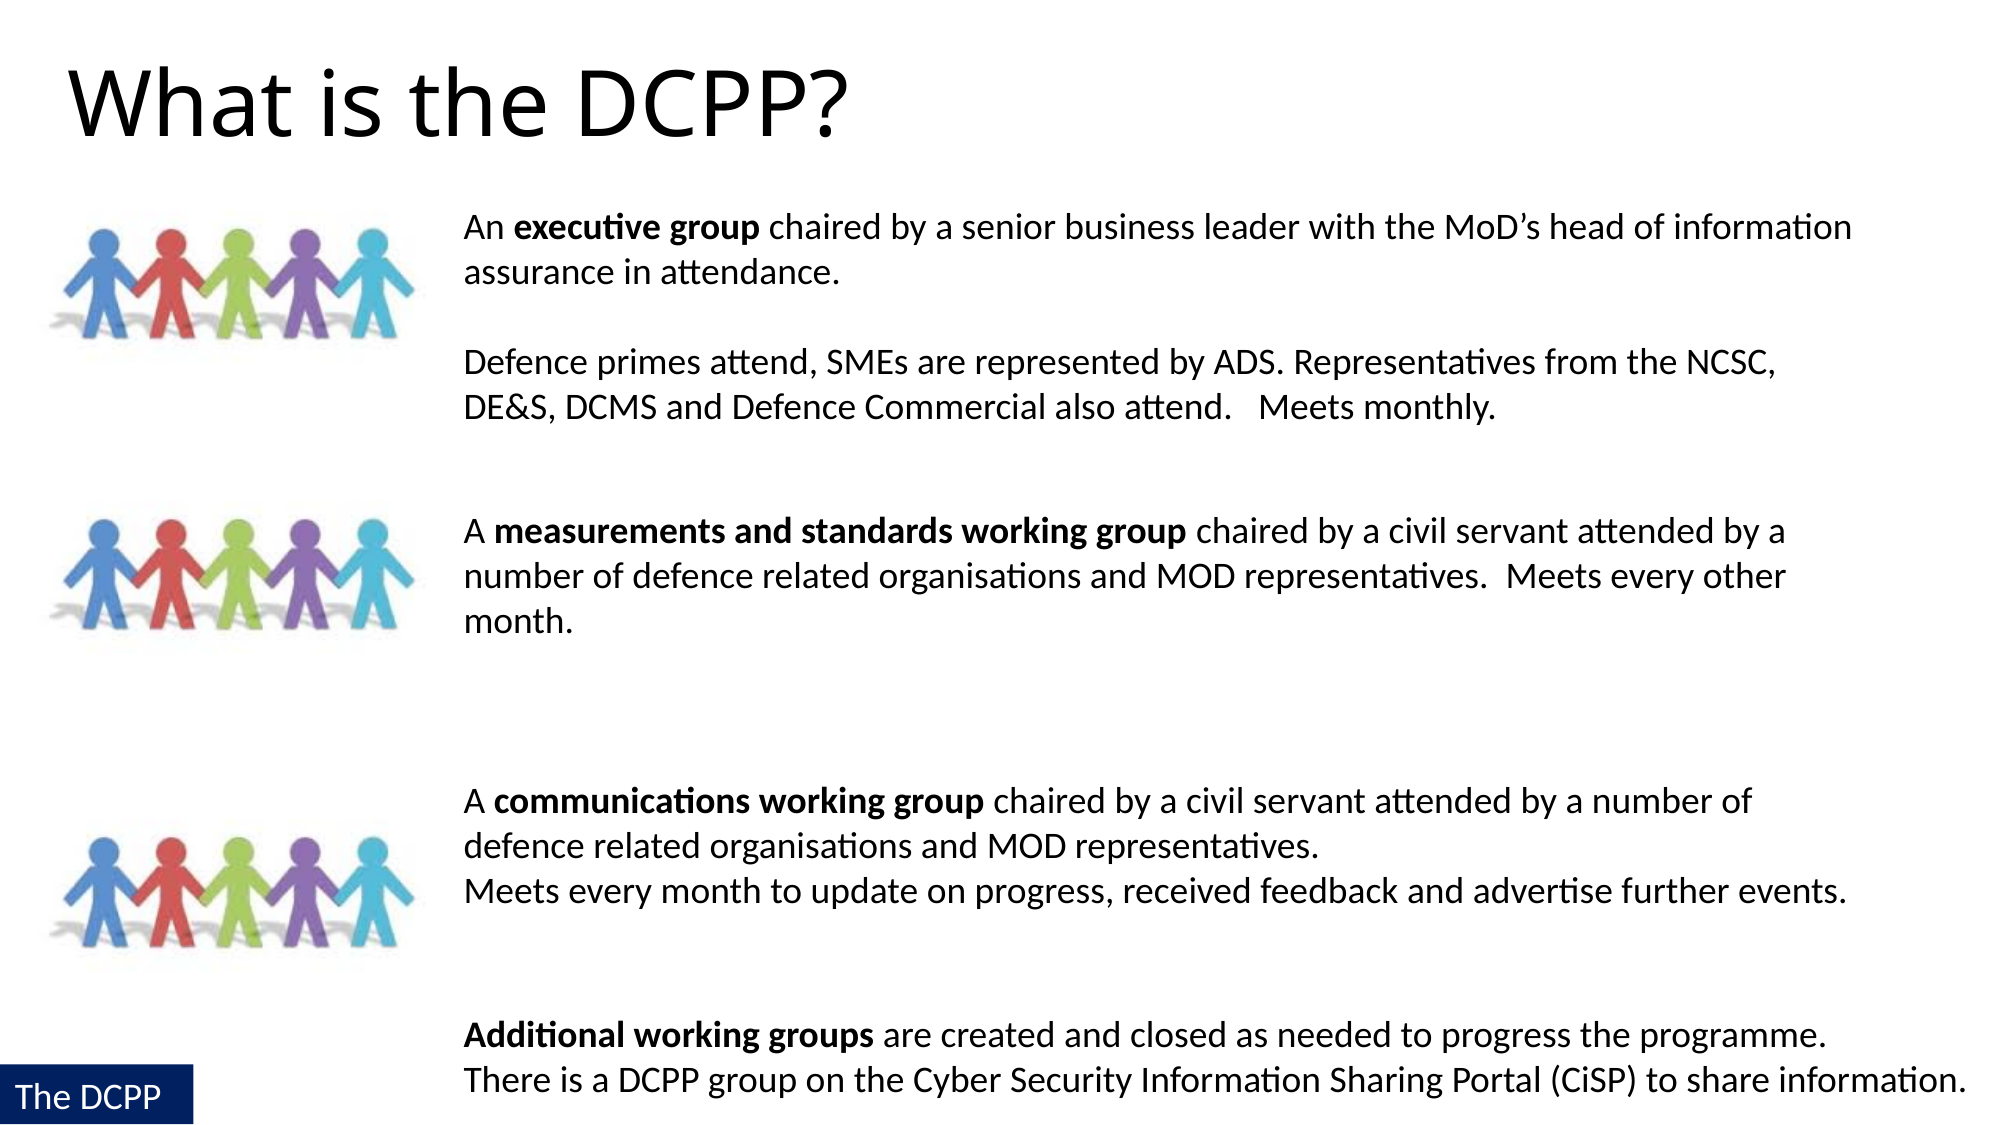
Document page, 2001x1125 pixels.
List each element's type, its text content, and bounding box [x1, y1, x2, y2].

text_box A measurements and standards working group chaired by a civil servant attended by a number of defence related organisations and MOD representatives. Meets every other month. [448, 498, 1884, 649]
text_box The DCPP [0, 1064, 194, 1125]
text_box An executive group chaired by a senior business leader with the MoD’s head of information assurance in attendance. Defence primes attend, SMEs are represented by ADS. Representatives from the NCSC, DE&S, DCMS and Defence Commercial also attend. Meets monthly. [448, 194, 1884, 435]
text_box A communications working group chaired by a civil servant attended by a number of defence related organisations and MOD representatives. Meets every month to update on progress, received feedback and advertise further events. [448, 769, 1884, 919]
text_box Additional working groups are created and closed as needed to progress the programme. There is a DCPP group on the Cyber Security Information Sharing Portal (CiSP) to share information. [448, 1002, 2000, 1107]
picture [37, 745, 426, 1037]
title What is the DCPP? [52, 0, 1777, 216]
picture [37, 137, 426, 719]
